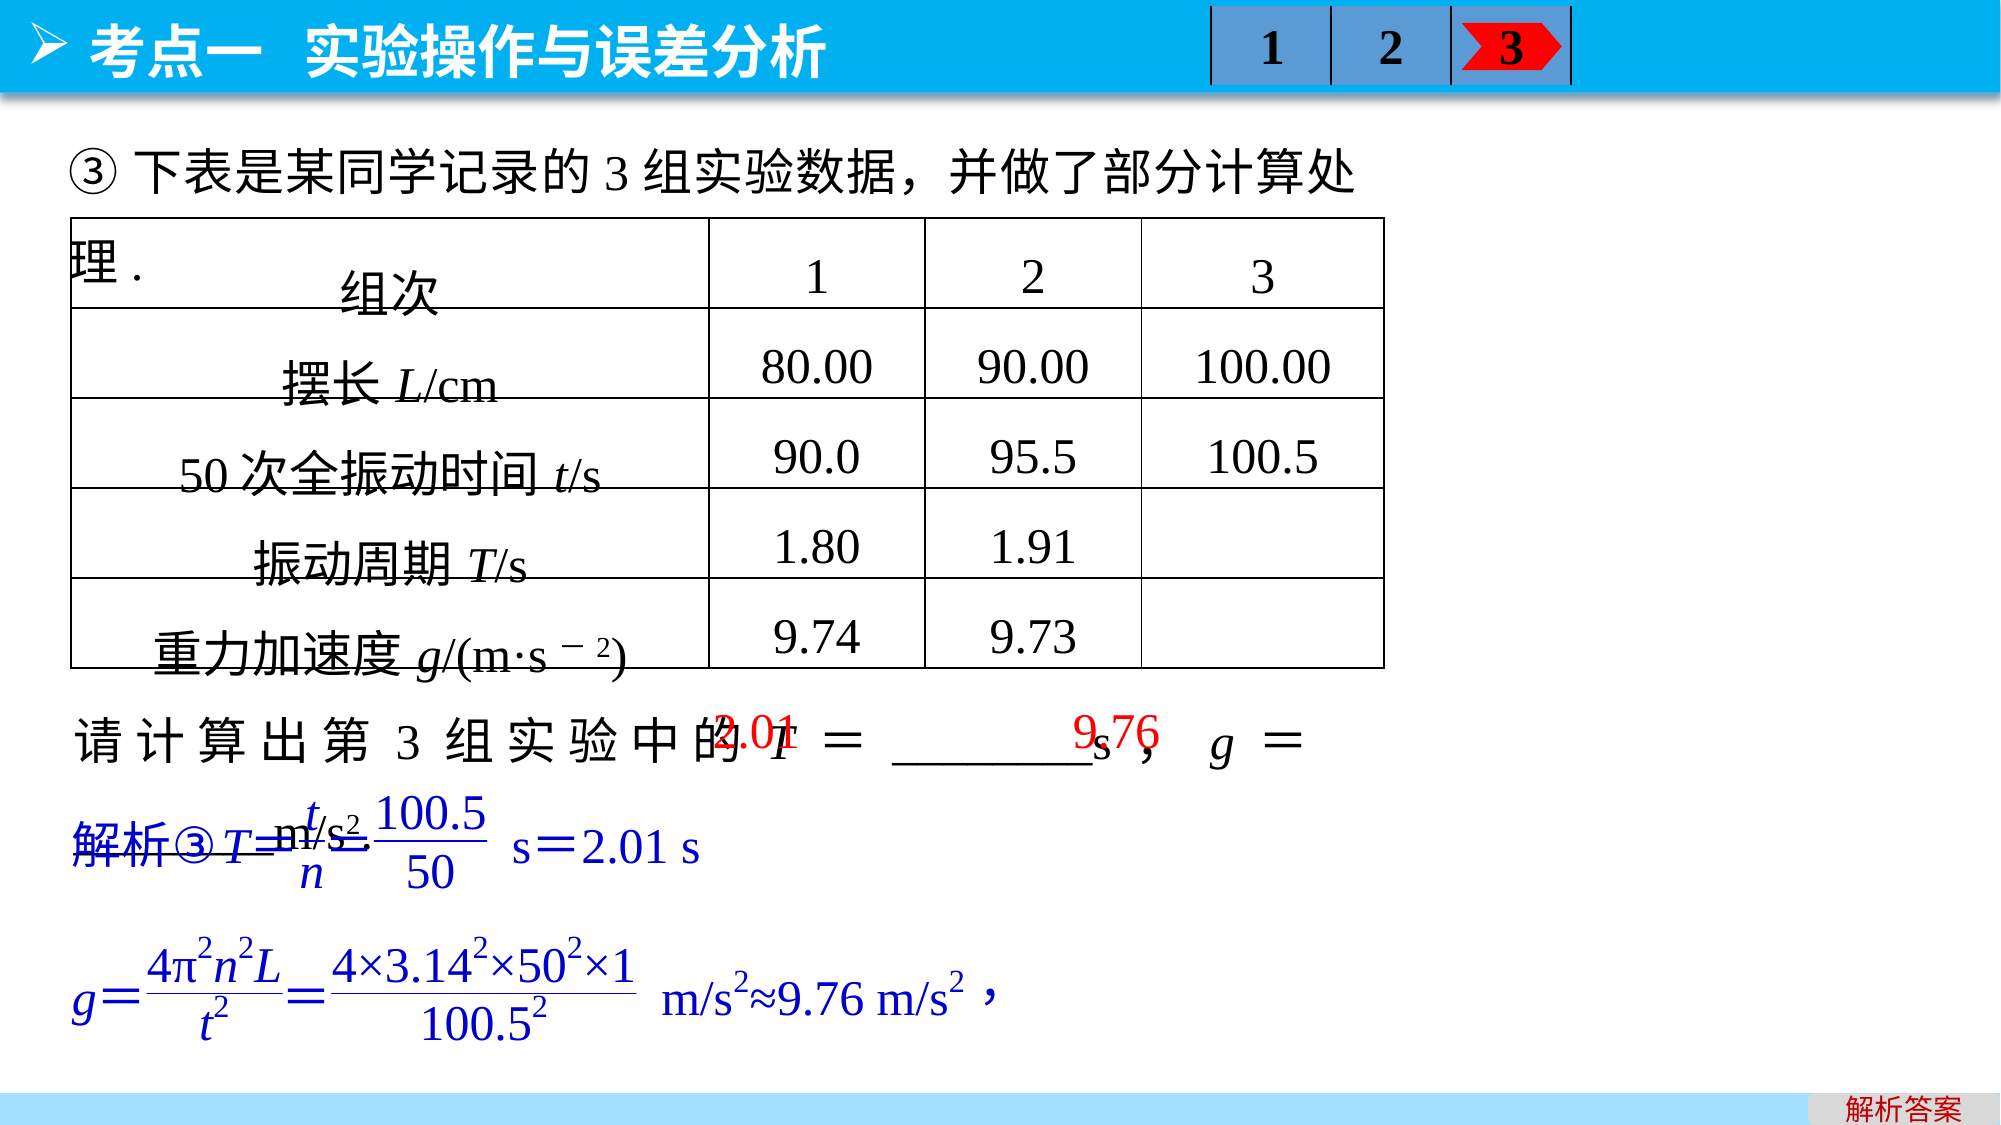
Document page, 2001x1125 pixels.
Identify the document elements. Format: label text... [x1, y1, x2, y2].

table_cell 100.5 [1142, 399, 1383, 487]
table_cell 1.80 [710, 489, 924, 577]
table_cell 9.73 [926, 579, 1141, 667]
table_cell 90.00 [926, 309, 1141, 397]
table_cell 95.5 [926, 399, 1141, 487]
text_box 3 [1455, 7, 1568, 83]
table_cell 重力加速度g/(m·s－2) [72, 579, 708, 667]
table_cell [1142, 489, 1383, 577]
text_box 请计算出第3组实验中的T＝________s，g＝________m/s2. [58, 671, 1336, 777]
table_header [1212, 6, 1330, 85]
text_box 9.76 [1058, 690, 1176, 766]
text_box 2 [1334, 7, 1448, 83]
table_header 2 [926, 219, 1141, 307]
table_cell 80.00 [710, 309, 924, 397]
table_header 3 [1142, 219, 1383, 307]
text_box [71, 784, 1413, 1093]
table_header 1 [710, 219, 924, 307]
table_cell 振动周期T/s [72, 489, 708, 577]
text_box 2.01 [697, 690, 816, 766]
table_cell [1142, 579, 1383, 667]
table_cell 50次全振动时间t/s [72, 399, 708, 487]
table_cell 9.74 [710, 579, 924, 667]
table_cell 1.91 [926, 489, 1141, 577]
table_header 组次 [72, 219, 708, 307]
table_cell 100.00 [1142, 309, 1383, 397]
text_box 解析答案 [1807, 1092, 2000, 1125]
text_box 1 [1216, 7, 1329, 82]
text_box [0, 1093, 1809, 1125]
text_box ③下表是某同学记录的3组实验数据，并做了部分计算处理. [54, 103, 1372, 208]
table_cell 摆长L/cm [72, 309, 708, 397]
table_cell 90.0 [710, 399, 924, 487]
table_header [1452, 6, 1570, 85]
